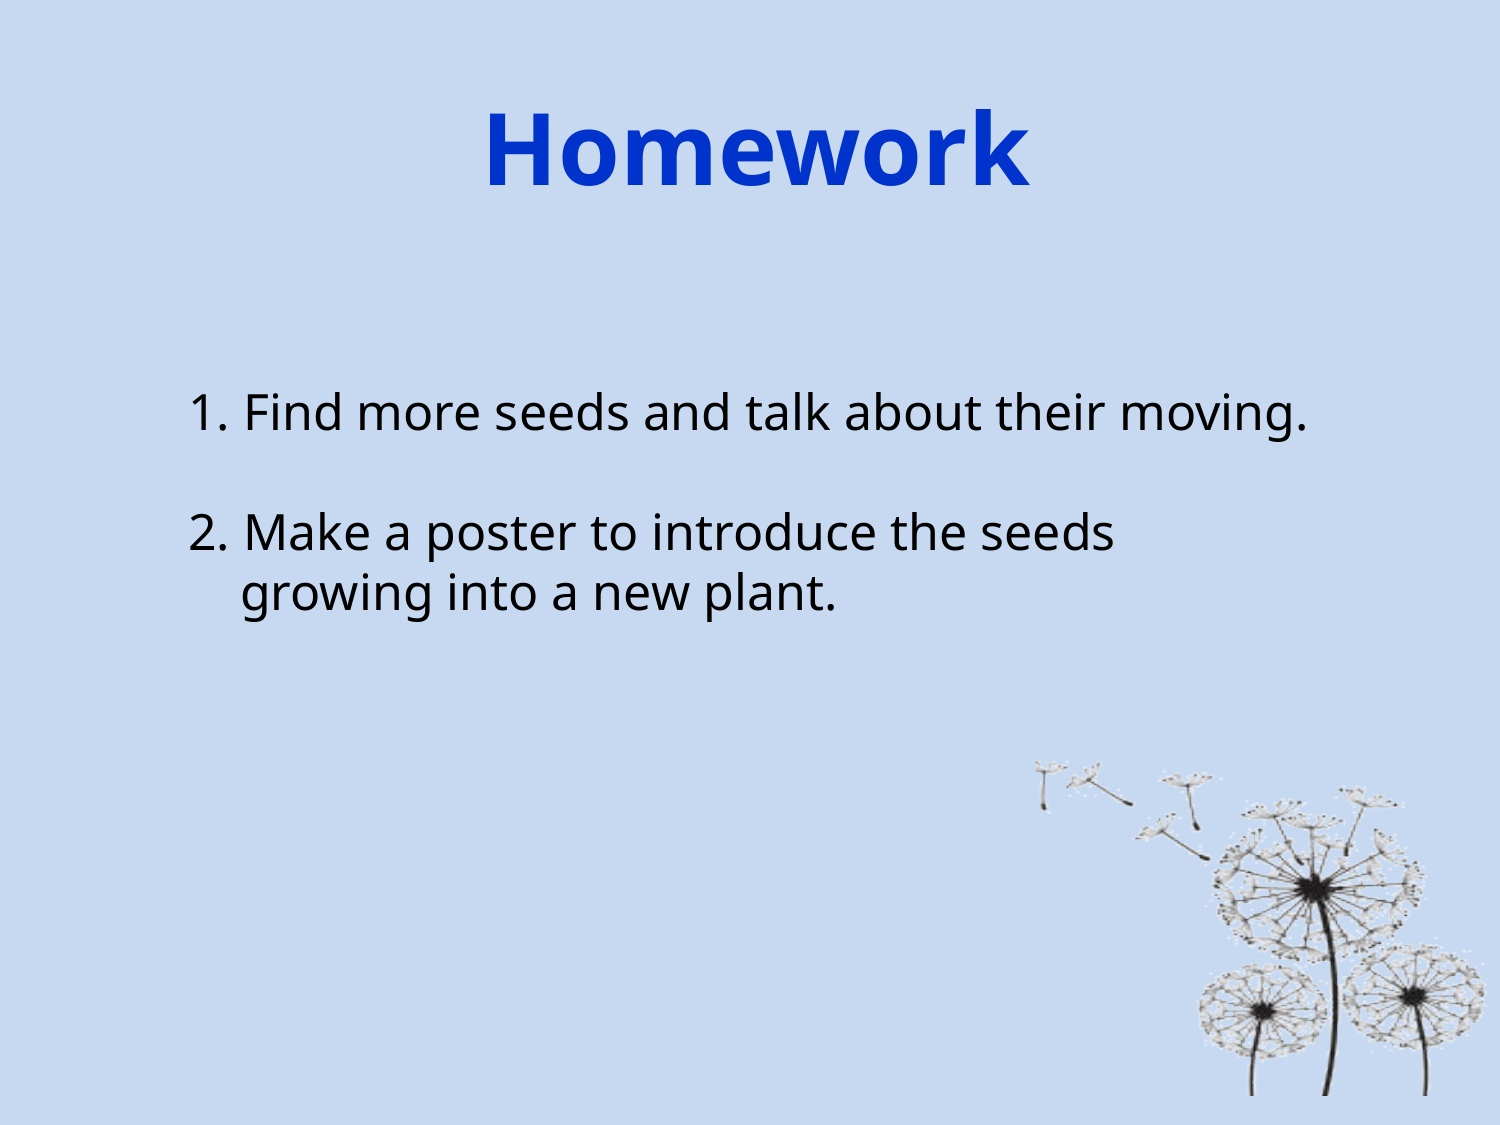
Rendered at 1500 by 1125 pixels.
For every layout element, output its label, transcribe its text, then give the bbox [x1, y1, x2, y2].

text_box 1. Find more seeds and talk about their moving. 2. Make a poster to introduce the seeds growing into a new plant. [173, 373, 1325, 629]
text_box Homework [64, 78, 1447, 214]
picture [1035, 739, 1500, 1096]
